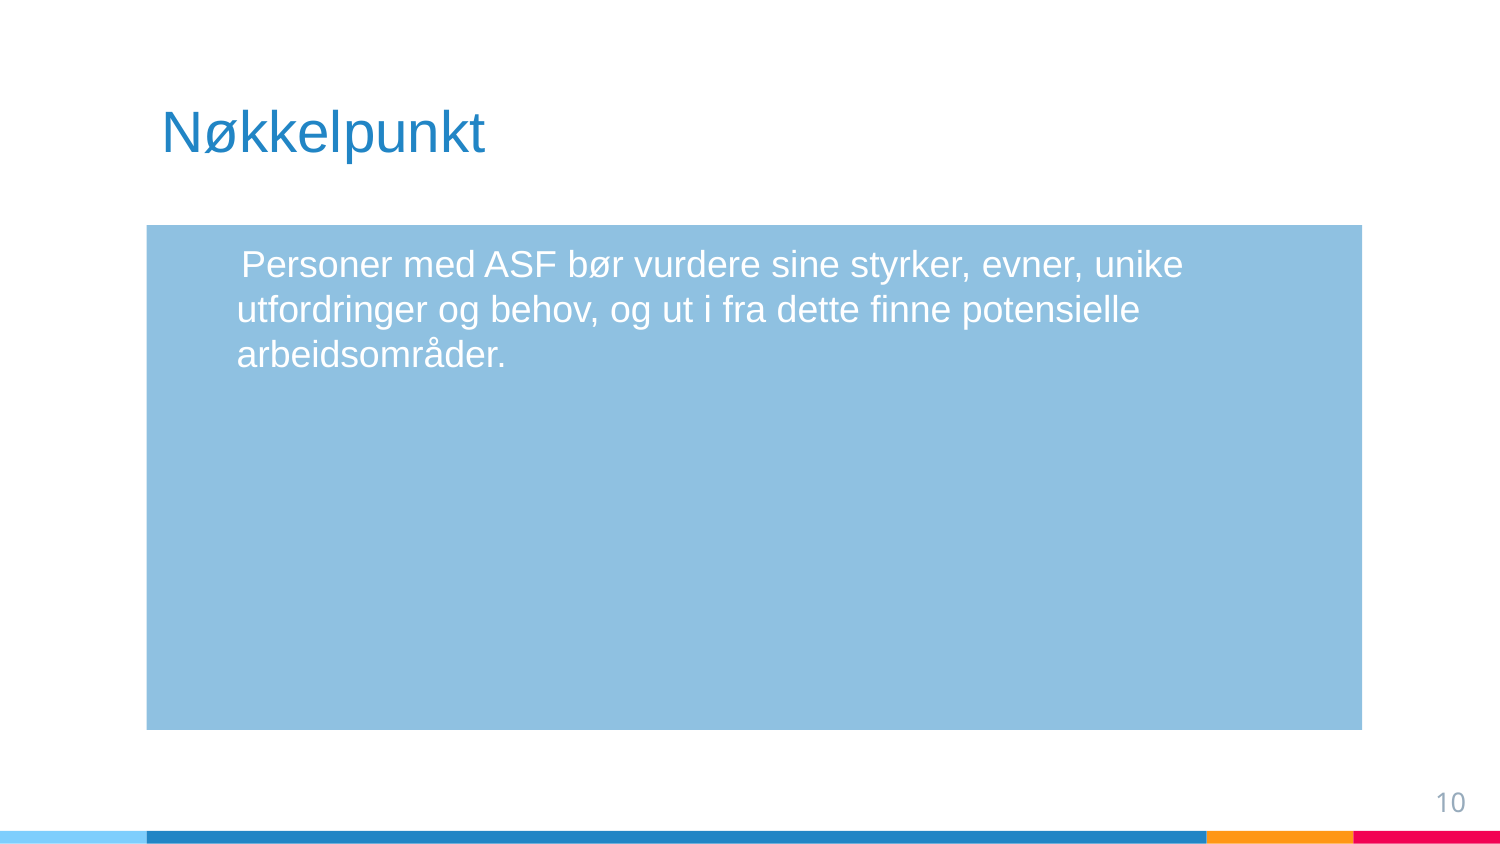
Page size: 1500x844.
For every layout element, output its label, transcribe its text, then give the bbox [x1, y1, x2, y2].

slide_number ‹#› [1391, 770, 1482, 822]
title Nøkkelpunkt [146, 58, 1207, 200]
list Personer med ASF bør vurdere sine styrker, evner, unike utfordringer og behov, og ut i fra dette finne potensielle arbeidsområder. [146, 225, 1363, 730]
